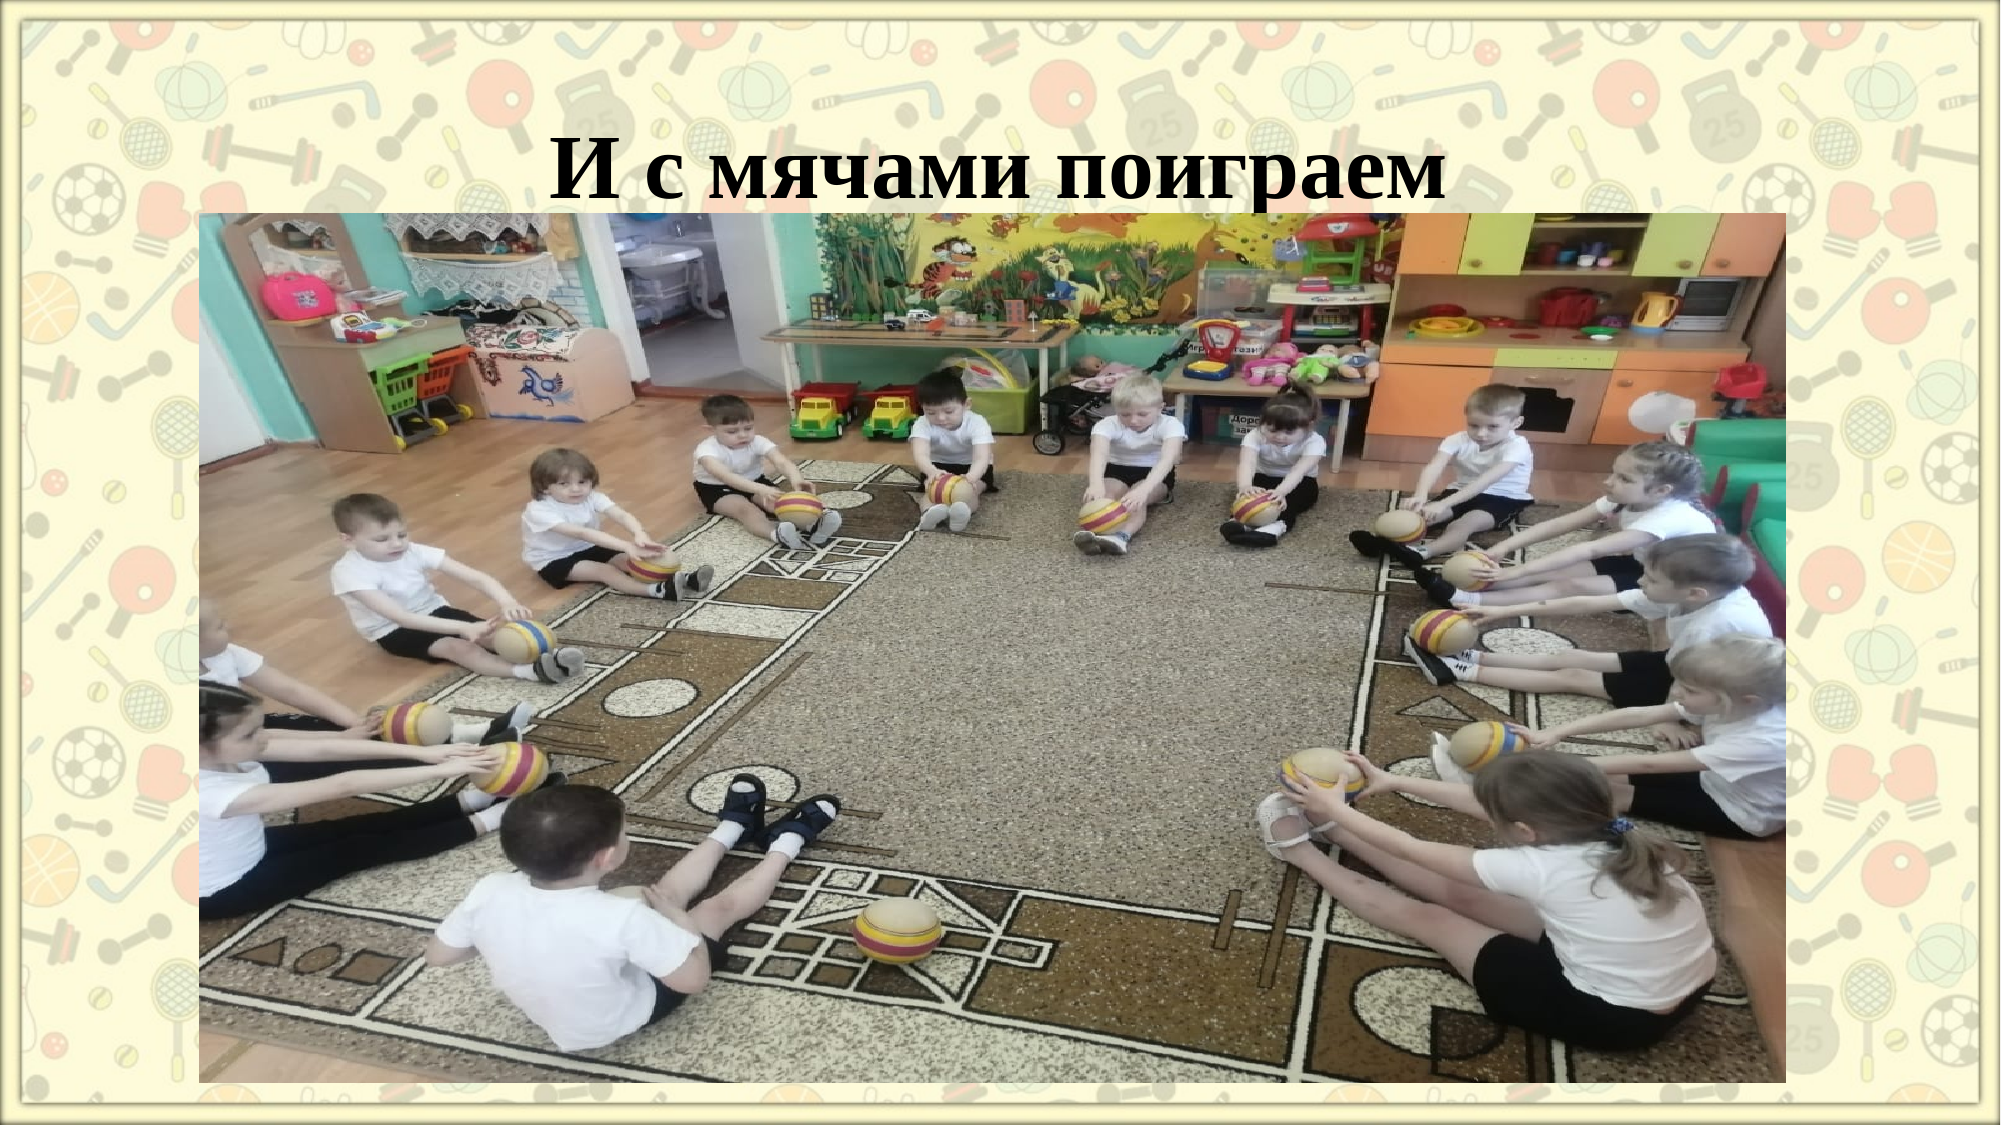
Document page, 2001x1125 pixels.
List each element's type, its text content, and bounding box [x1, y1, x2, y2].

picture [0, 0, 2001, 1125]
title И с мячами поиграем [137, 59, 1863, 278]
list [199, 213, 1786, 1083]
